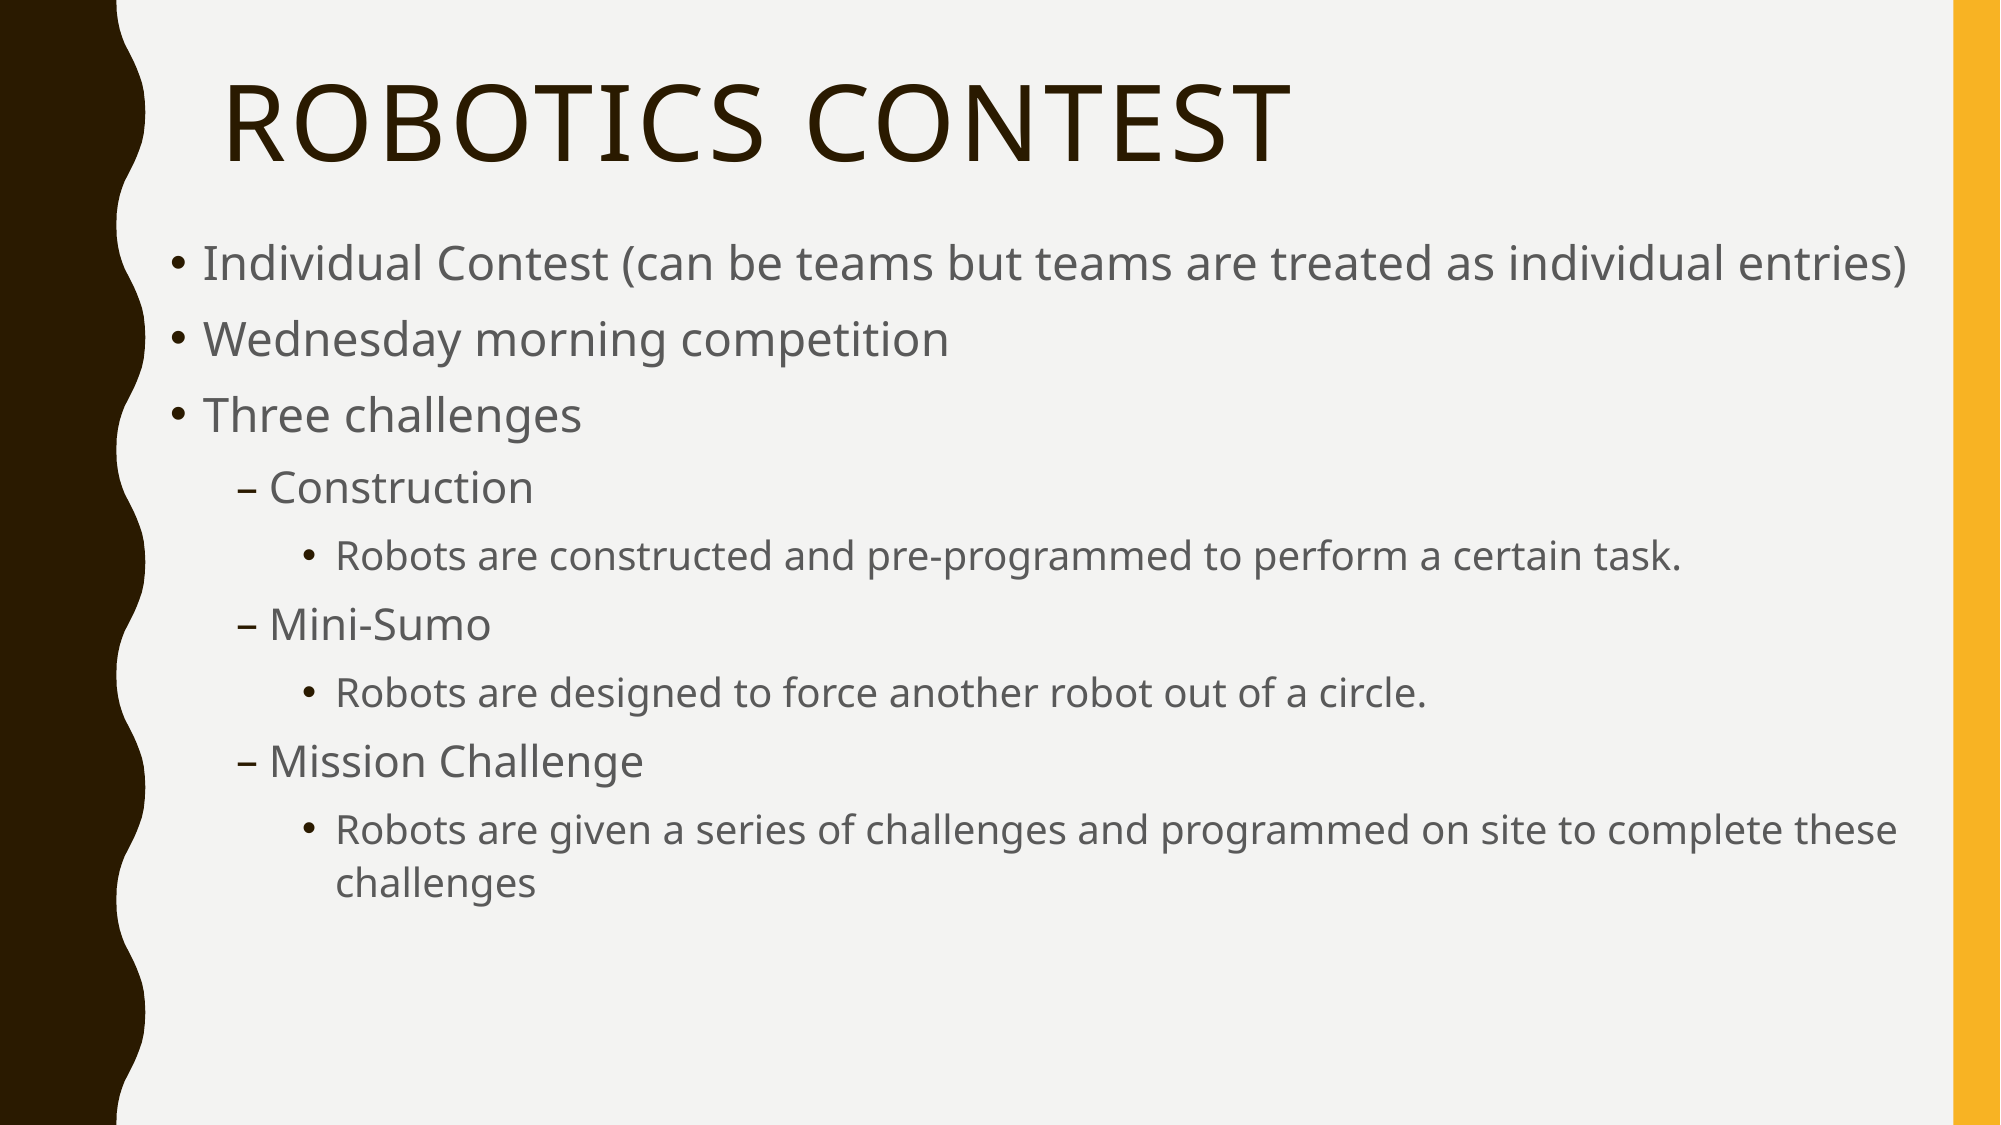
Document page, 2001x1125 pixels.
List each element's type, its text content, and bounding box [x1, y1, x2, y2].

list Individual Contest (can be teams but teams are treated as individual entries) Wednesday morning competition Three challenges Construction Robots are constructed and pre-programmed to perform a certain task. Mini-Sumo Robots are designed to force another robot out of a circle. Mission Challenge Robots are given a series of challenges and programmed on site to complete these challenges [155, 219, 1927, 1050]
title Robotics Contest [205, 62, 1875, 219]
